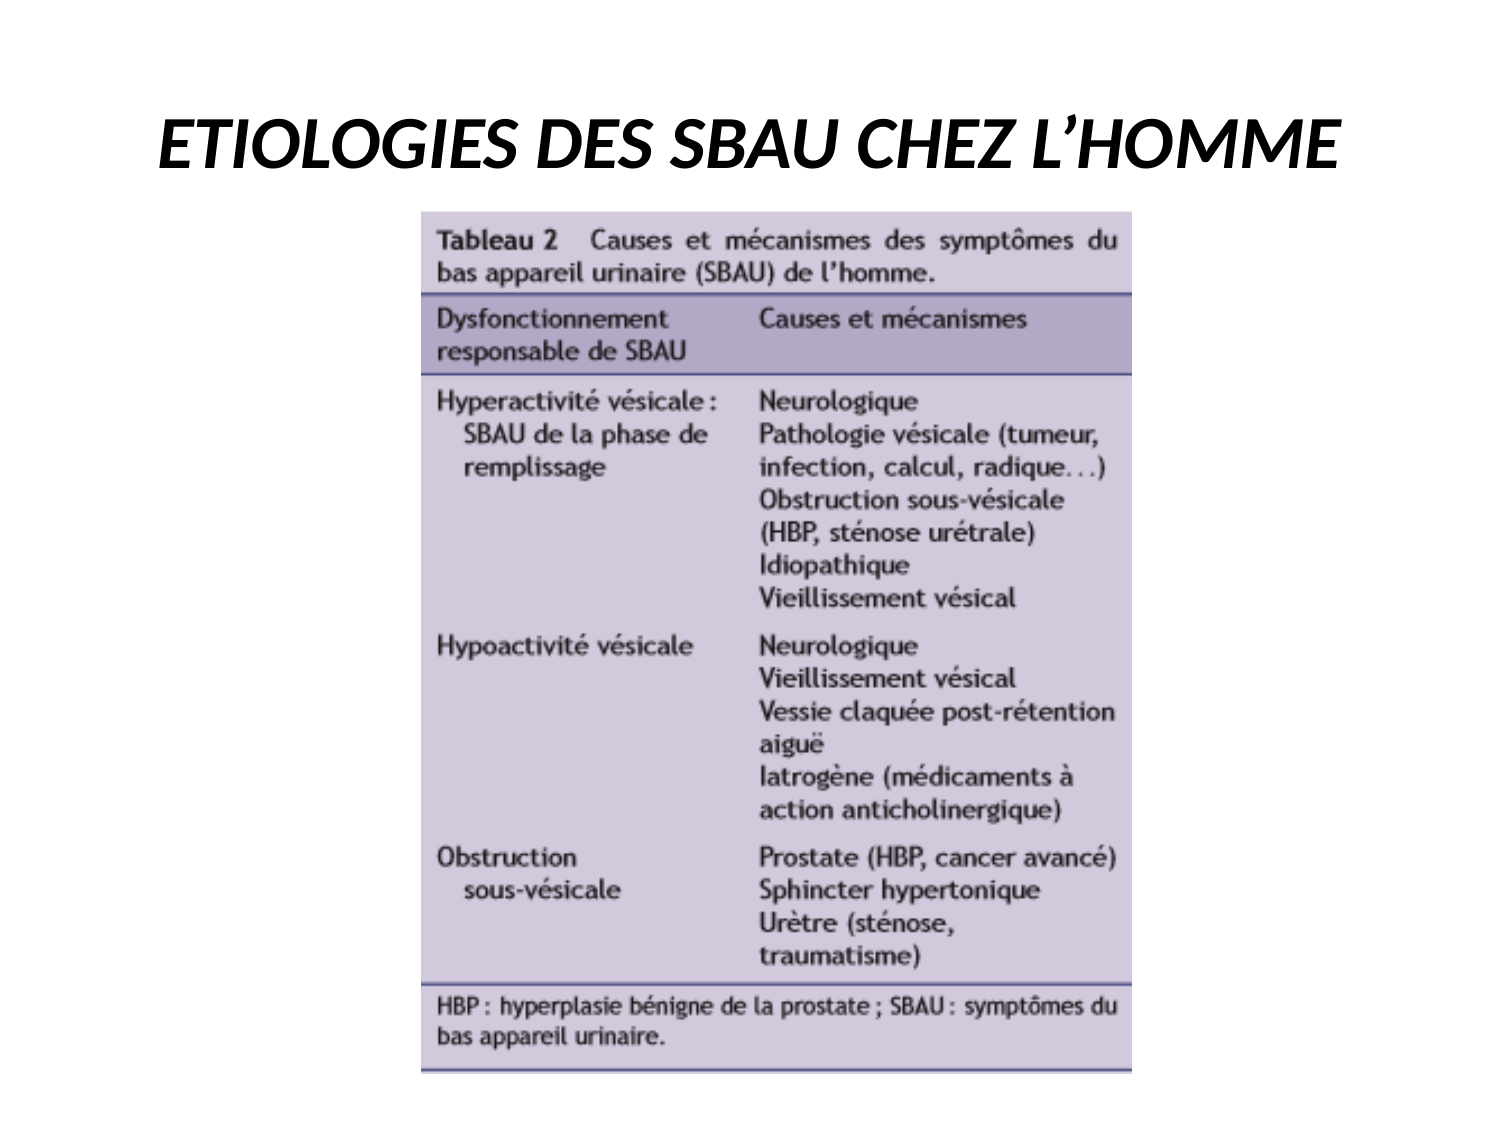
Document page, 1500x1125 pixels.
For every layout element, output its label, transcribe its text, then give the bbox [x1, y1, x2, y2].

title ETIOLOGIES DES SBAU CHEZ L’HOMME [75, 45, 1425, 233]
picture [421, 210, 1132, 1074]
